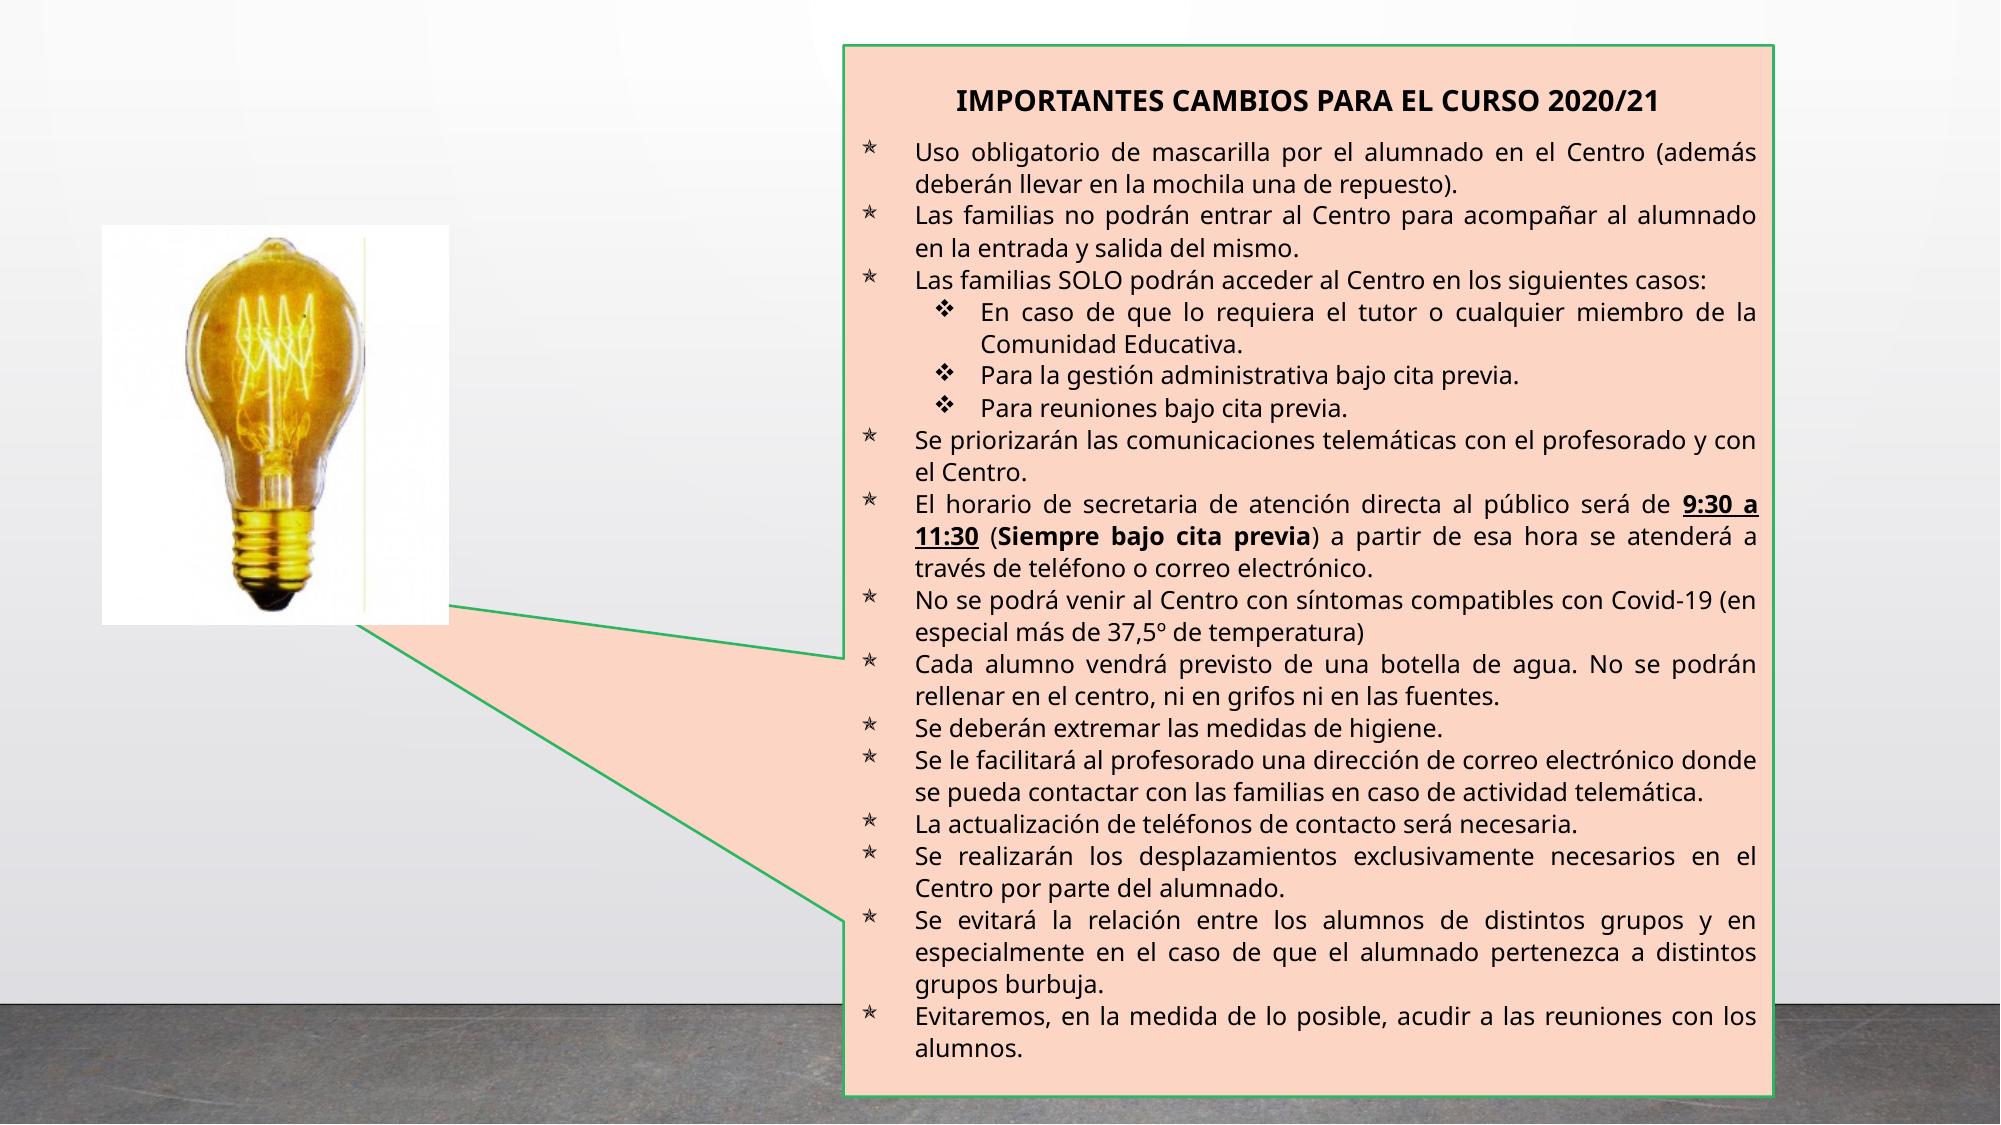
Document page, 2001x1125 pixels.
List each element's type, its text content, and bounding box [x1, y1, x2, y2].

picture [0, 1004, 2000, 1124]
text_box IMPORTANTES CAMBIOS PARA EL CURSO 2020/21 Uso obligatorio de mascarilla por el alumnado en el Centro (además deberán llevar en la mochila una de repuesto). Las familias no podrán entrar al Centro para acompañar al alumnado en la entrada y salida del mismo. Las familias SOLO podrán acceder al Centro en los siguientes casos: En caso de que lo requiera el tutor o cualquier miembro de la Comunidad Educativa. Para la gestión administrativa bajo cita previa. Para reuniones bajo cita previa. Se priorizarán las comunicaciones telemáticas con el profesorado y con el Centro. El horario de secretaria de atención directa al público será de 9:30 a 11:30 (Siempre bajo cita previa) a partir de esa hora se atenderá a través de teléfono o correo electrónico. No se podrá venir al Centro con síntomas compatibles con Covid-19 (en especial más de 37,5º de temperatura) Cada alumno vendrá previsto de una botella de agua. No se podrán rellenar en el centro, ni en grifos ni en las fuentes. Se deberán extremar las medidas de higiene. Se le facilitará al profesorado una dirección de correo electrónico donde se pueda contactar con las familias en caso de actividad telemática. La actualización de teléfonos de contacto será necesaria. Se realizarán los desplazamientos exclusivamente necesarios en el Centro por parte del alumnado. Se evitará la relación entre los alumnos de distintos grupos y en especialmente en el caso de que el alumnado pertenezca a distintos grupos burbuja. Evitaremos, en la medida de lo posible, acudir a las reuniones con los alumnos. [355, 44, 1775, 1099]
picture [102, 225, 449, 625]
